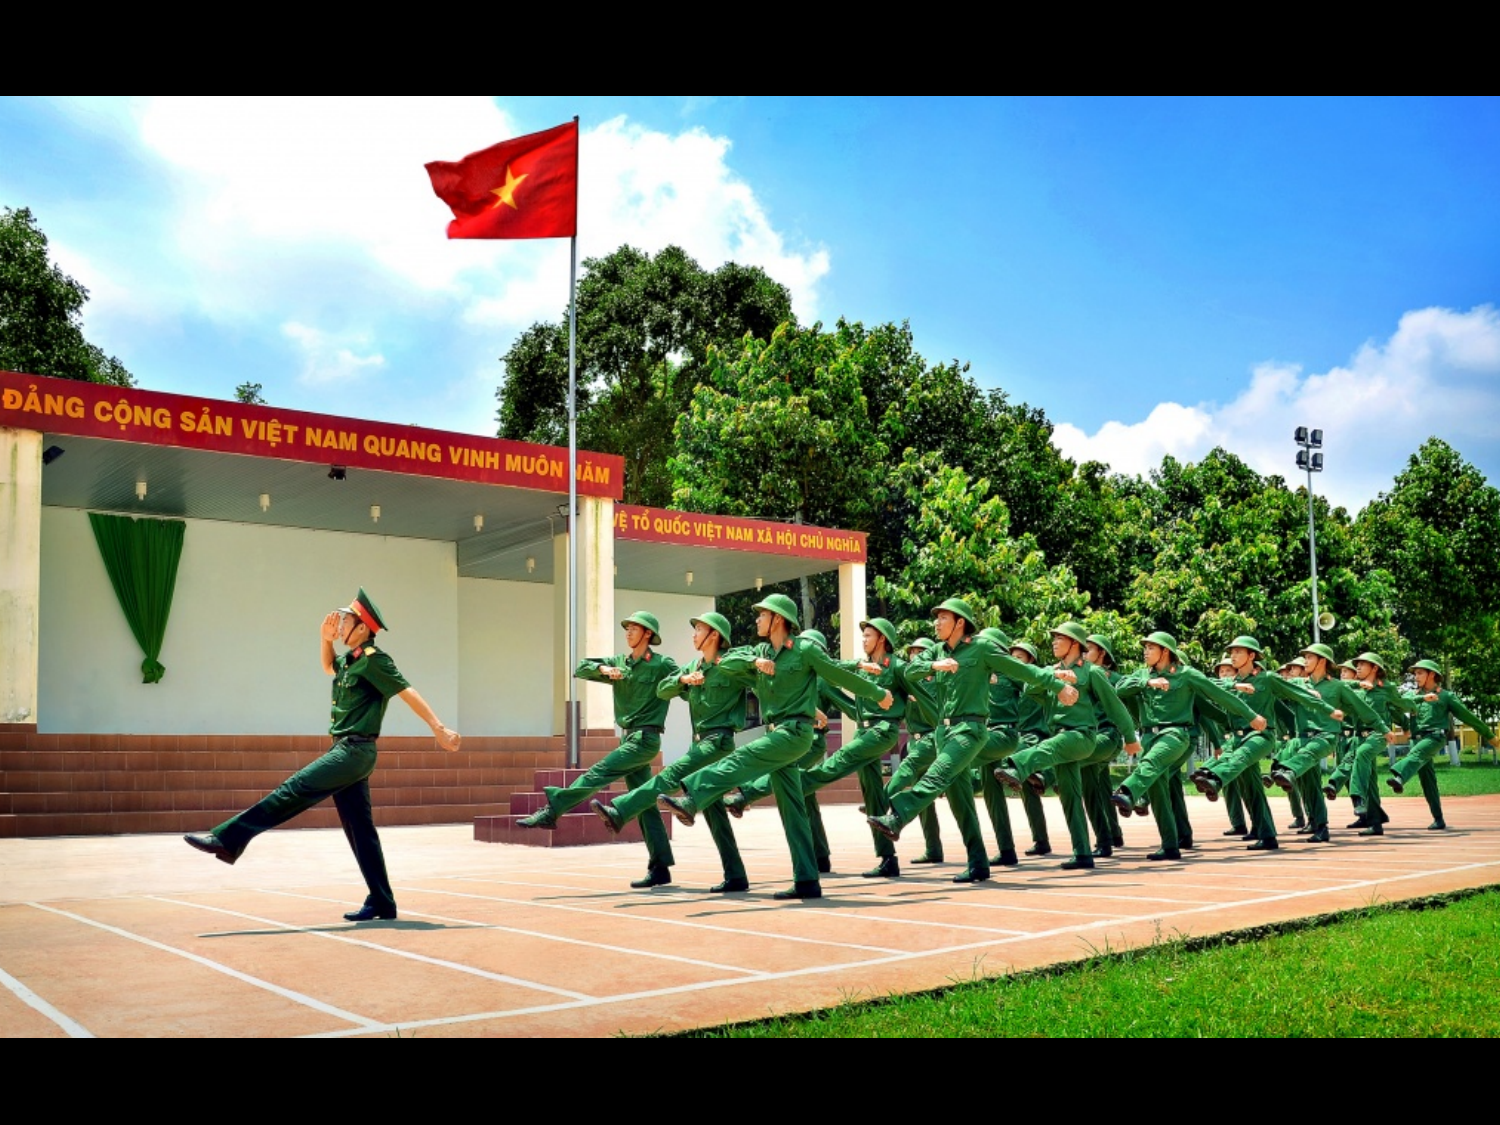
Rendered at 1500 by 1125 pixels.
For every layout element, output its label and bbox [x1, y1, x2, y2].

picture [0, 96, 1500, 1038]
